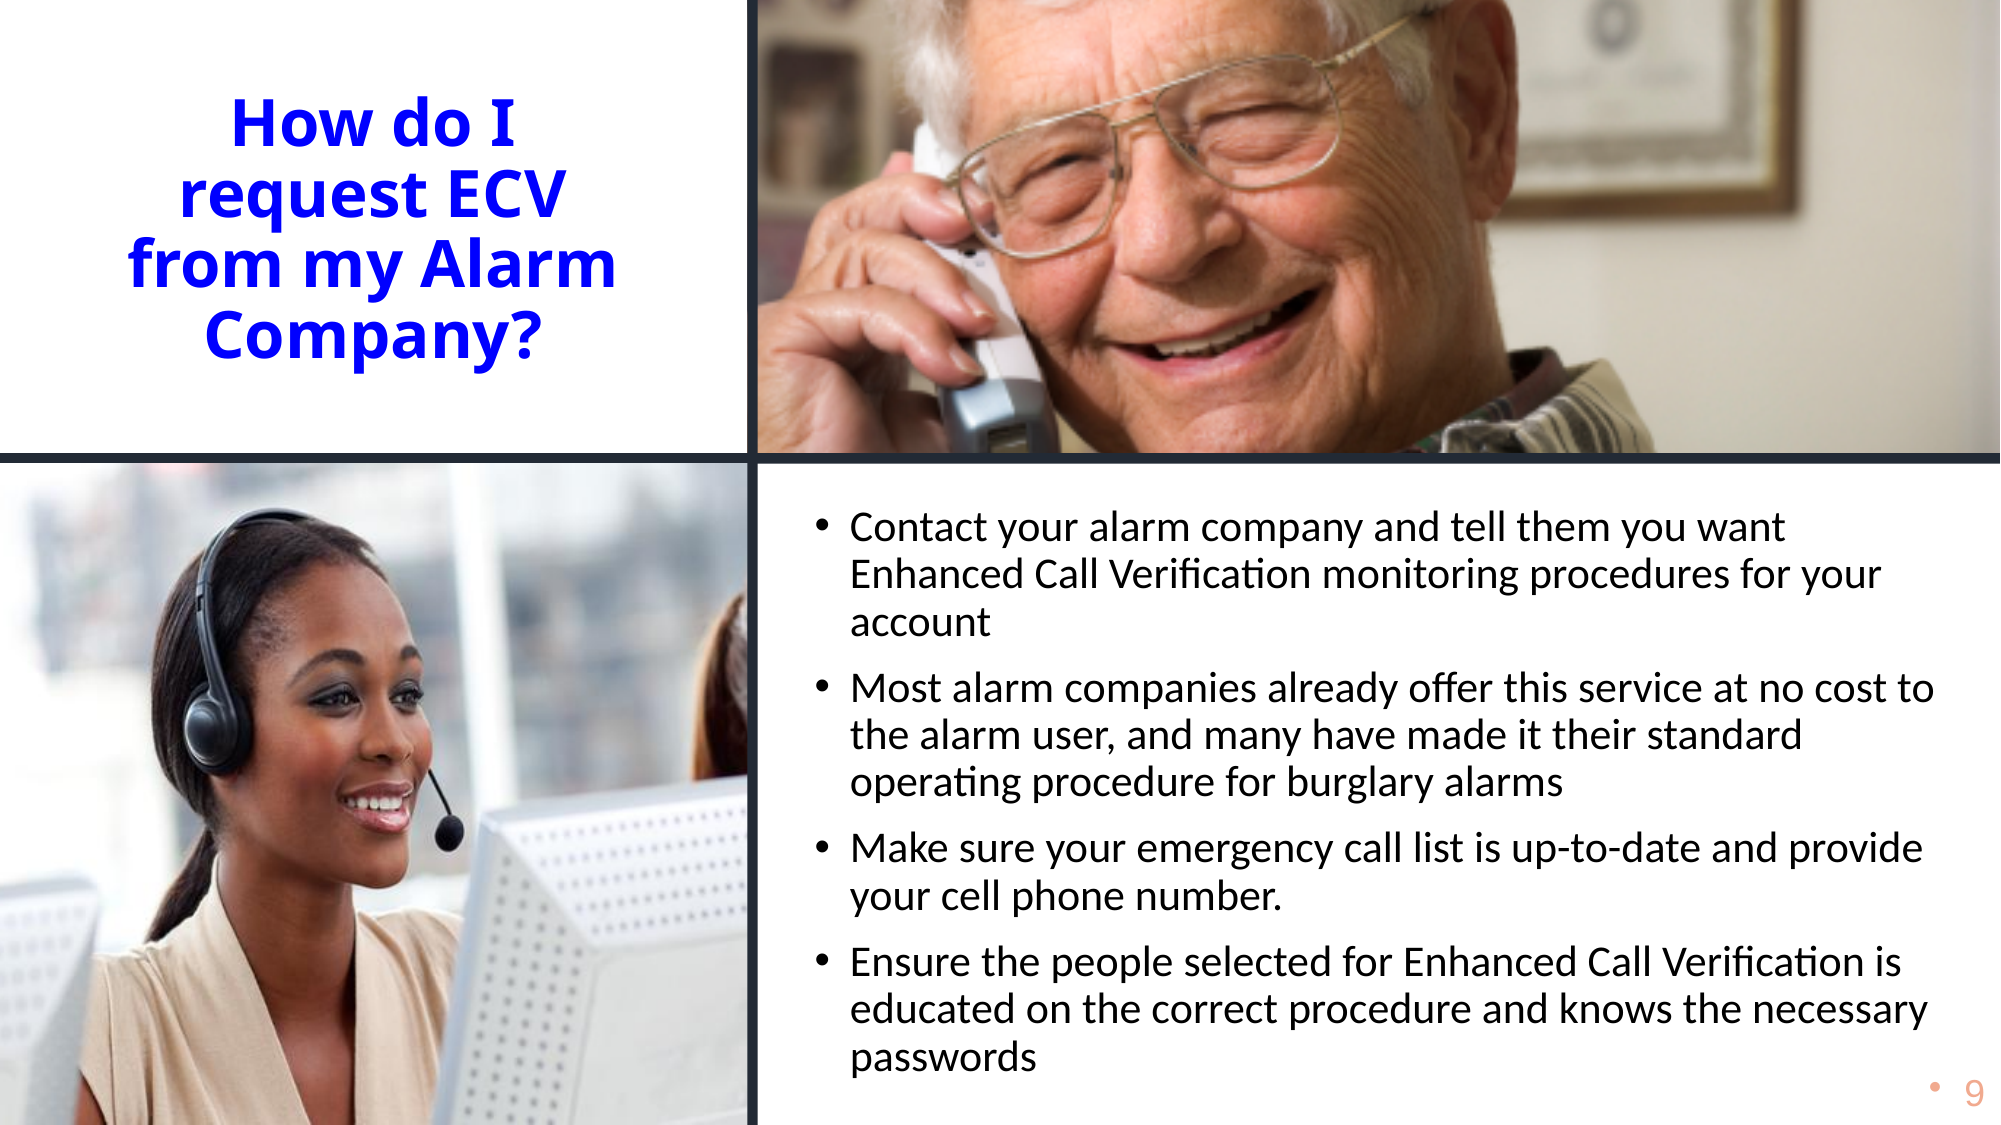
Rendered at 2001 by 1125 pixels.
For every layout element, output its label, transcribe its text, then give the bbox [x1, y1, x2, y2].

list Contact your alarm company and tell them you want Enhanced Call Verification monitoring procedures for your account Most alarm companies already offer this service at no cost to the alarm user, and many have made it their standard operating procedure for burglary alarms Make sure your emergency call list is up-to-date and provide your cell phone number. Ensure the people selected for Enhanced Call Verification is educated on the correct procedure and knows the necessary passwords [799, 493, 1988, 1091]
text_box [746, 0, 759, 1125]
text_box [0, 452, 746, 463]
picture [0, 463, 749, 1125]
text_box [759, 454, 2000, 465]
text_box [759, 465, 2000, 1125]
picture [747, 0, 2000, 454]
title How do I request ECV from my Alarm Company? [96, 82, 649, 381]
text_box [0, 0, 746, 452]
slide_number 9 [1786, 1064, 2000, 1125]
